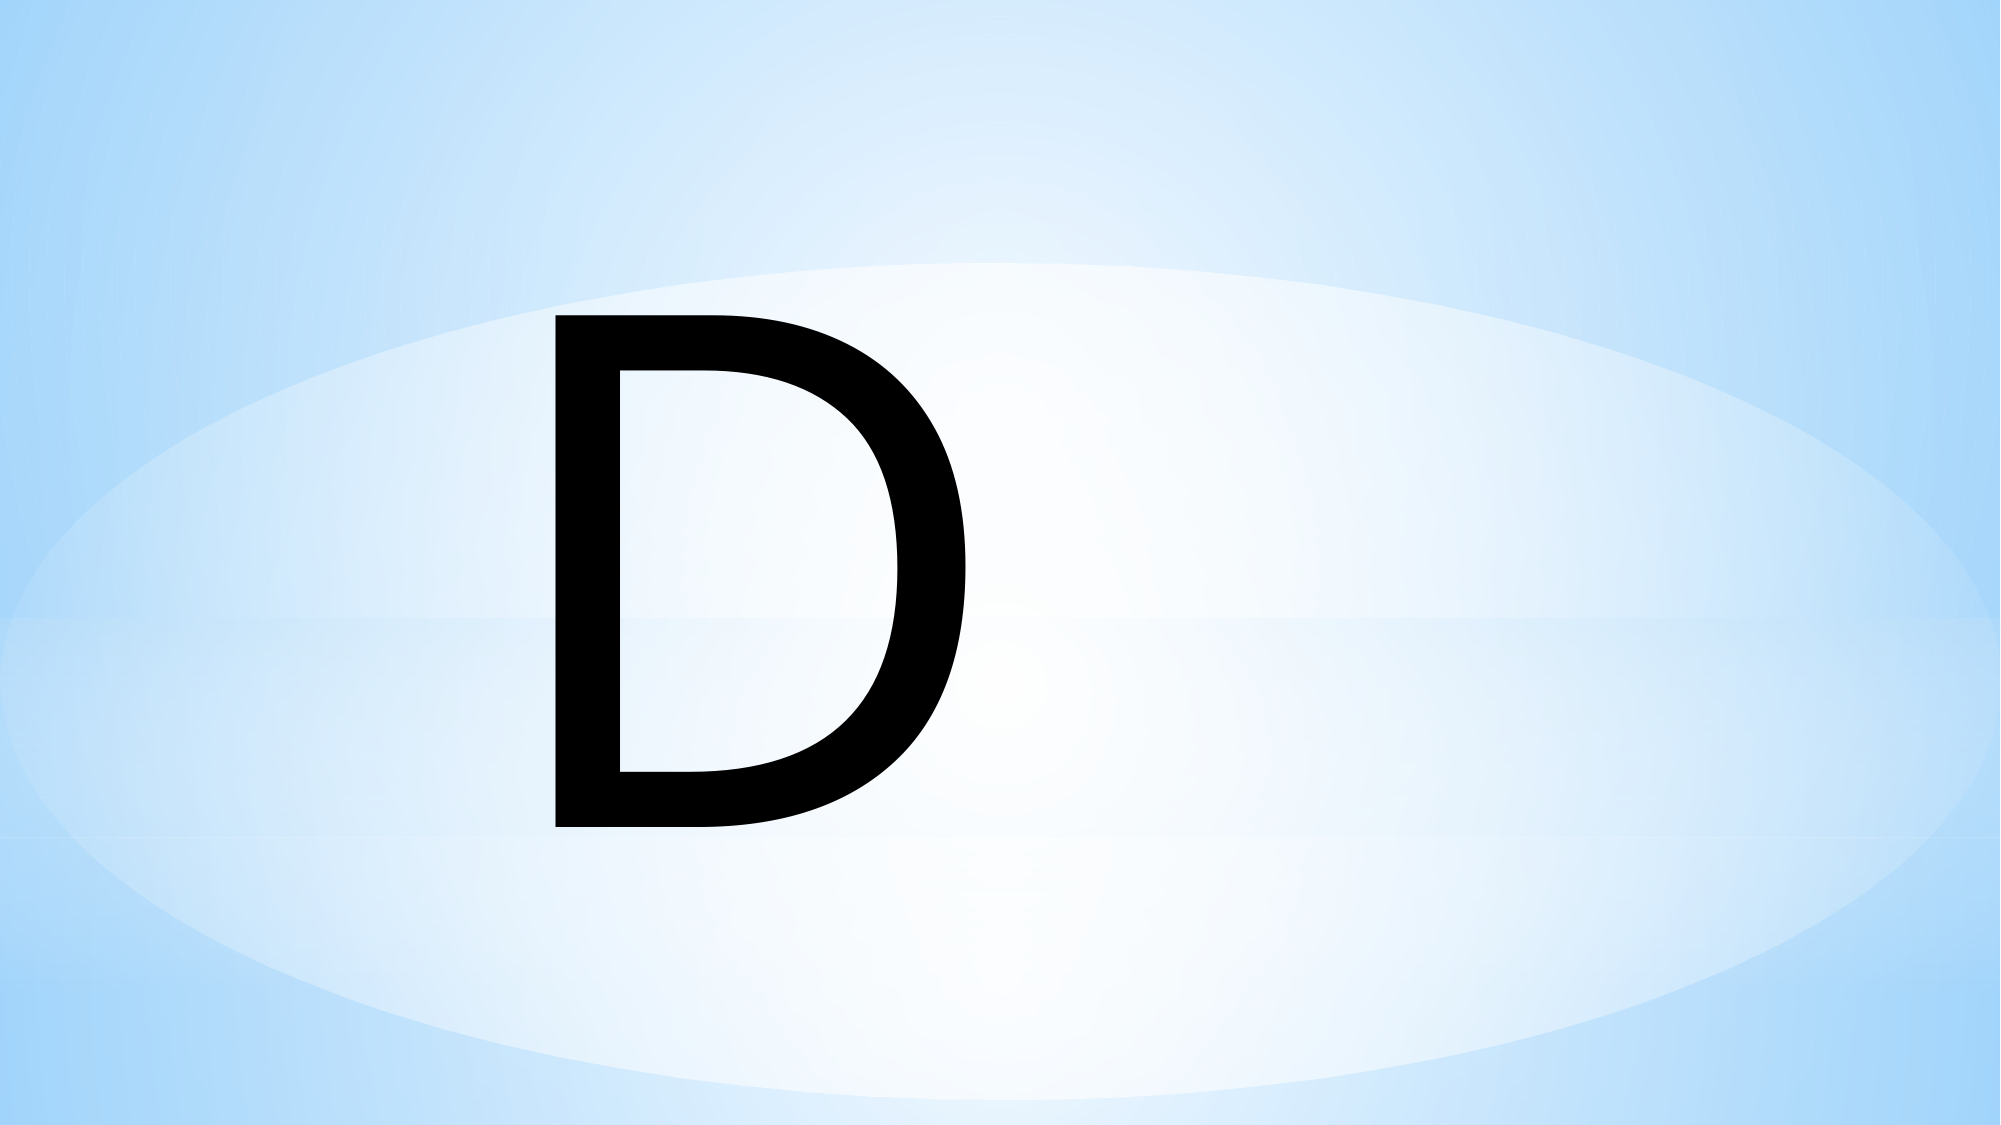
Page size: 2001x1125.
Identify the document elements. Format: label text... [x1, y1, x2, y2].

text_box Dd [472, 103, 1356, 1125]
